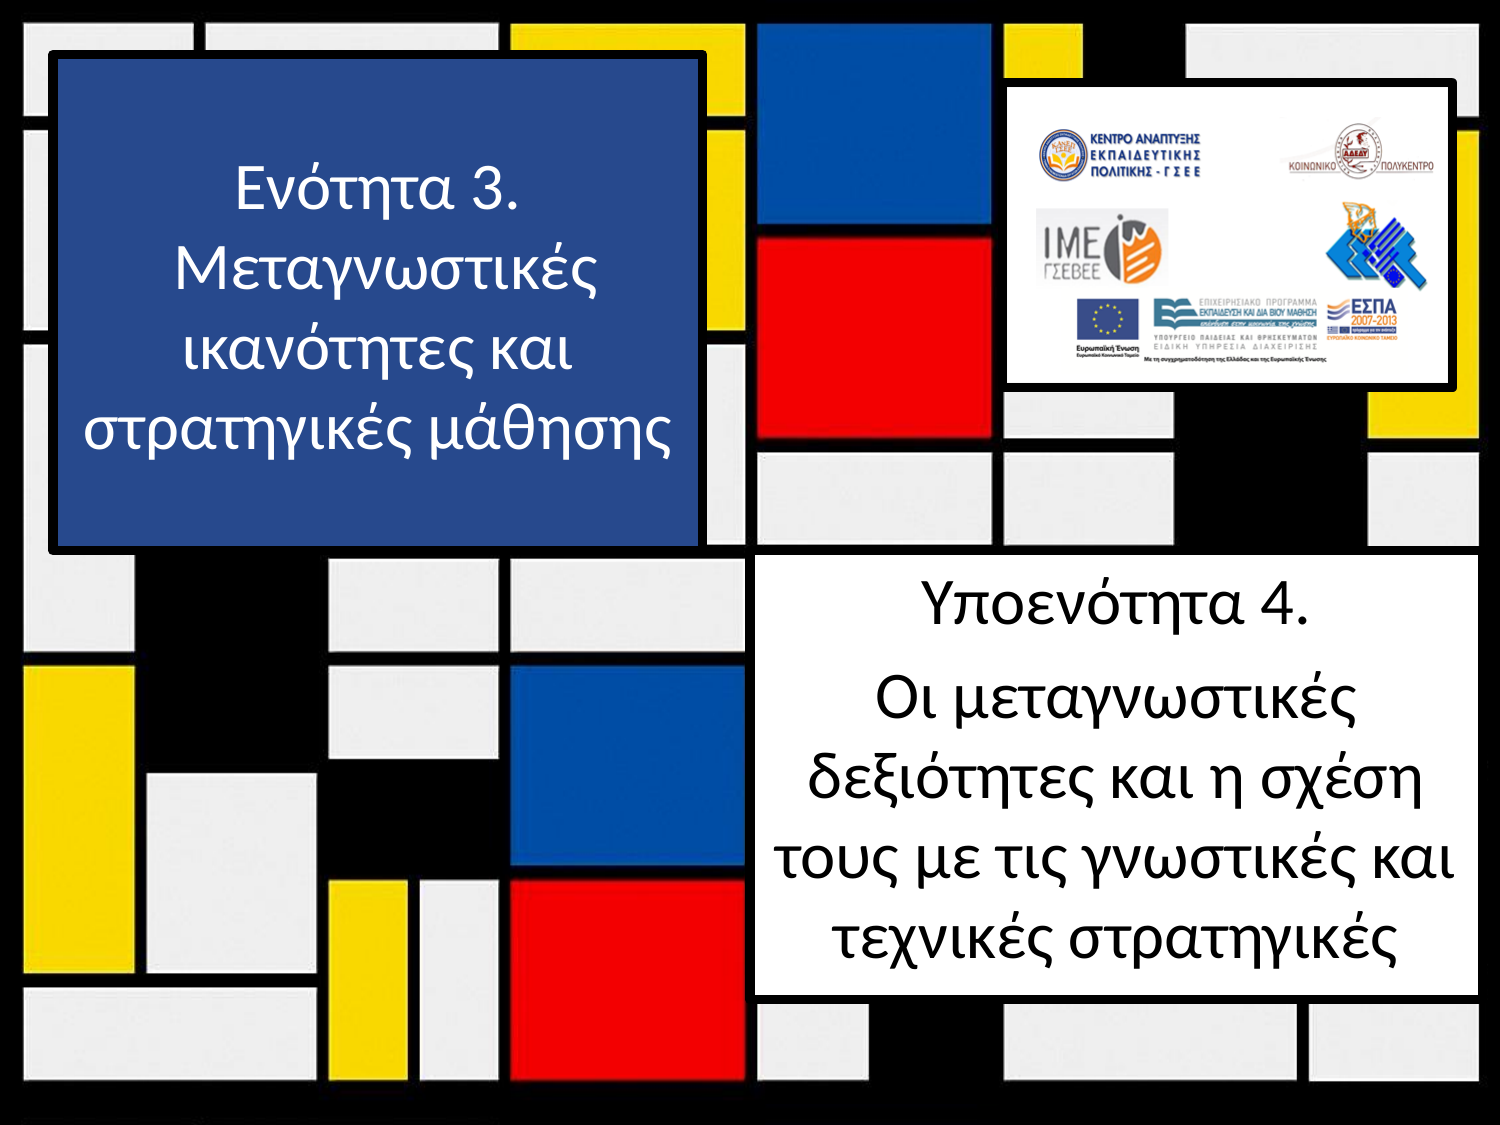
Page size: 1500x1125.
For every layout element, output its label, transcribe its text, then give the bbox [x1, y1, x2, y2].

subtitle Υποενότητα 4. Οι μεταγνωστικές δεξιότητες και η σχέση τους με τις γνωστικές και τεχνικές στρατηγικές [750, 550, 1483, 1000]
title Ενότητα 3. Μεταγνωστικές ικανότητες και στρατηγικές μάθησης [53, 54, 703, 551]
picture [0, 0, 1500, 1125]
